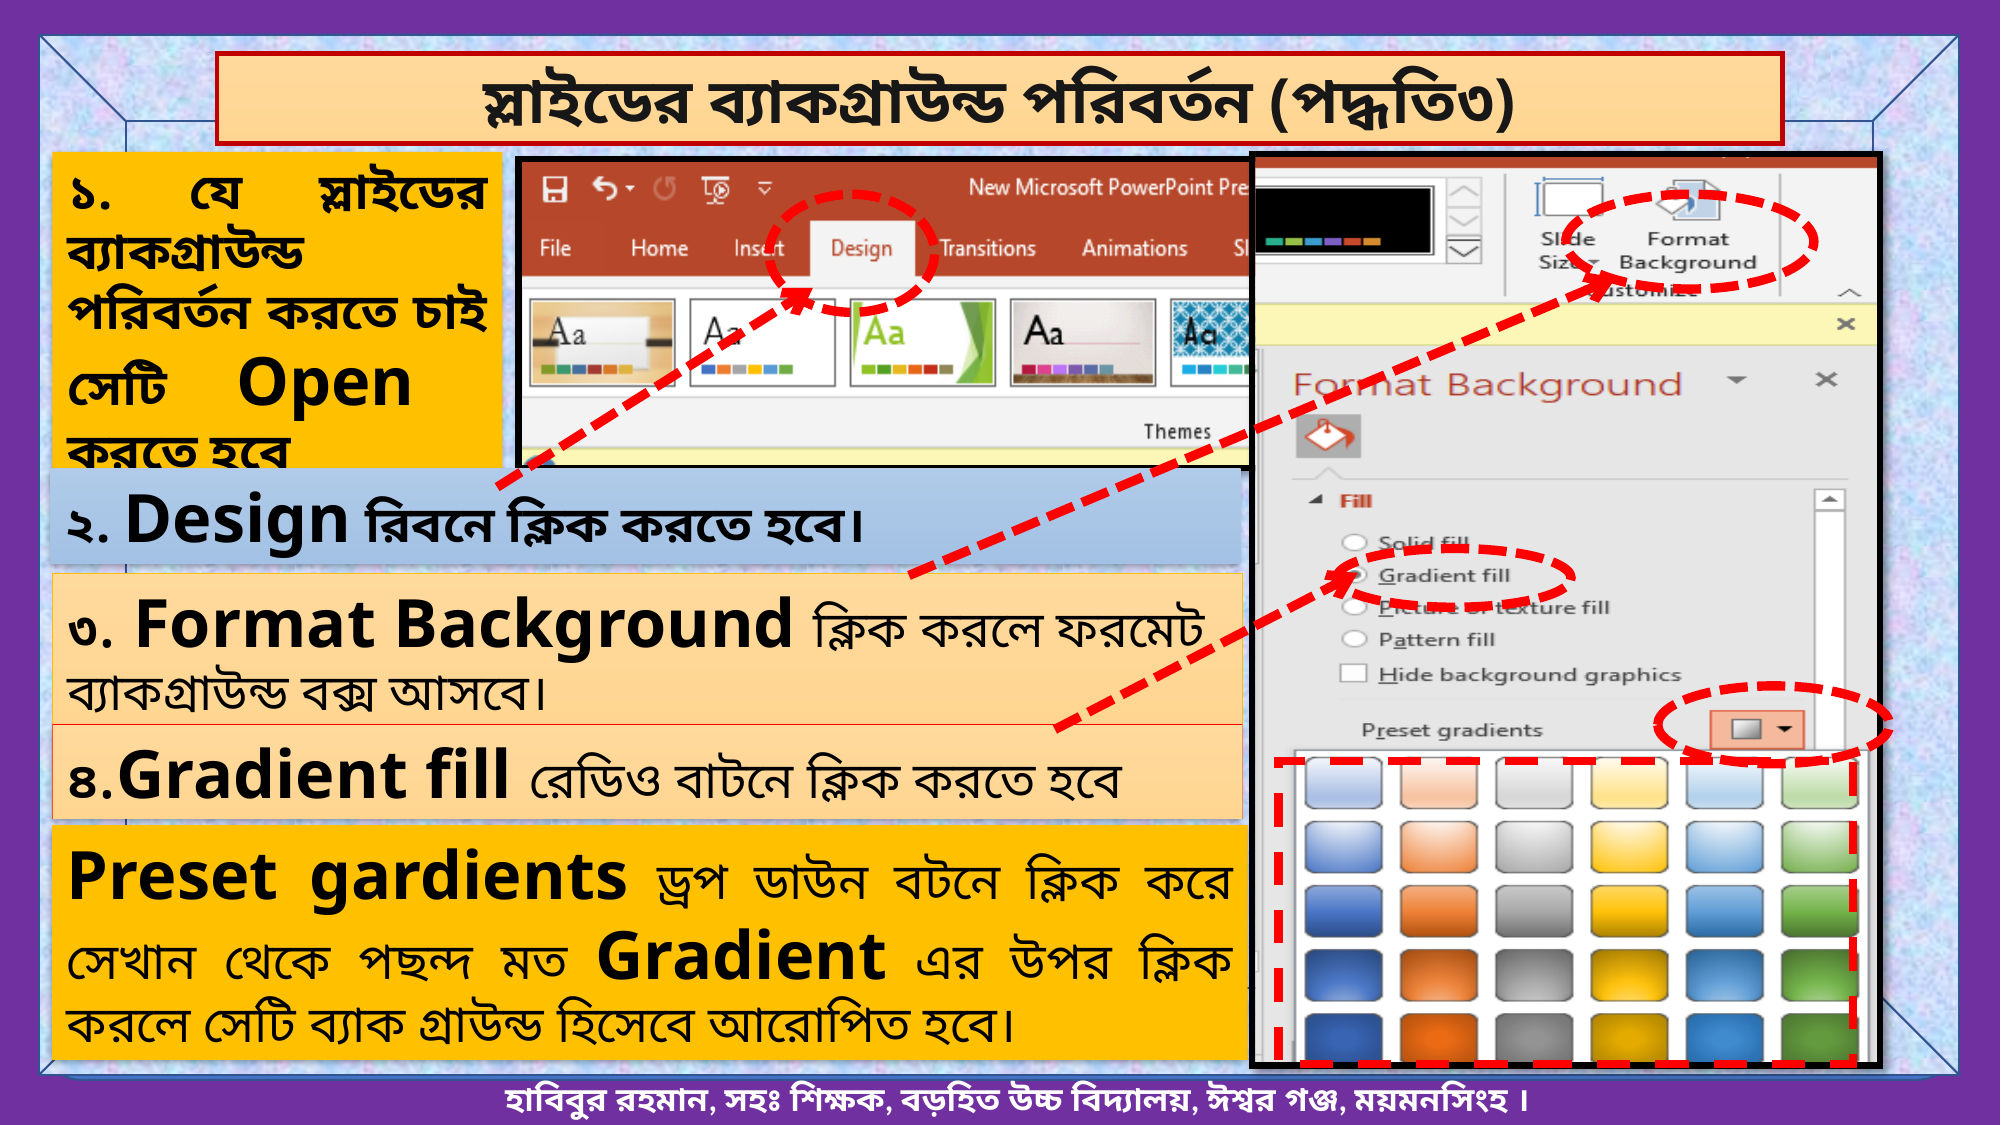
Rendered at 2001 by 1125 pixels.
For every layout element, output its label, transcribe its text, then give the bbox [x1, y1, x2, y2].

picture [1874, 39, 1958, 1071]
picture [127, 122, 1872, 287]
picture [127, 730, 1249, 987]
text_box [1877, 705, 1891, 744]
text_box ৩. Format Background ক্লিক করলে ফরমেট ব্যাকগ্রাউন্ড বক্স আসবে। [52, 573, 1054, 724]
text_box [908, 277, 1616, 576]
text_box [497, 287, 813, 488]
text_box স্লাইডের ব্যাকগ্রাউন্ড পরিবর্তন (পদ্ধতি৩) [217, 53, 1783, 144]
picture [521, 156, 1877, 1063]
picture [40, 38, 125, 1071]
picture [43, 989, 1955, 1074]
text_box ২. Design রিবনে ক্লিক করতে হবে। [50, 468, 908, 564]
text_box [1054, 572, 1358, 730]
text_box ৪.Gradient fill রেডিও বাটনে ক্লিক করতে হবে [52, 724, 1243, 819]
text_box ১. যে স্লাইডের ব্যাকগ্রাউন্ড পরিবর্তন করতে চাই সেটি Open করতে হবে [52, 151, 503, 468]
picture [127, 564, 908, 573]
text_box Preset gardients ড্রপ ডাউন বটনে ক্লিক করে সেখান থেকে পছন্দ মত Gradient এর উপর ক্লিক করলে সেটি ব্যাক গ্রাউন্ড হিসেবে আরোপিত হবে। [52, 825, 1248, 1060]
picture [44, 36, 1955, 120]
